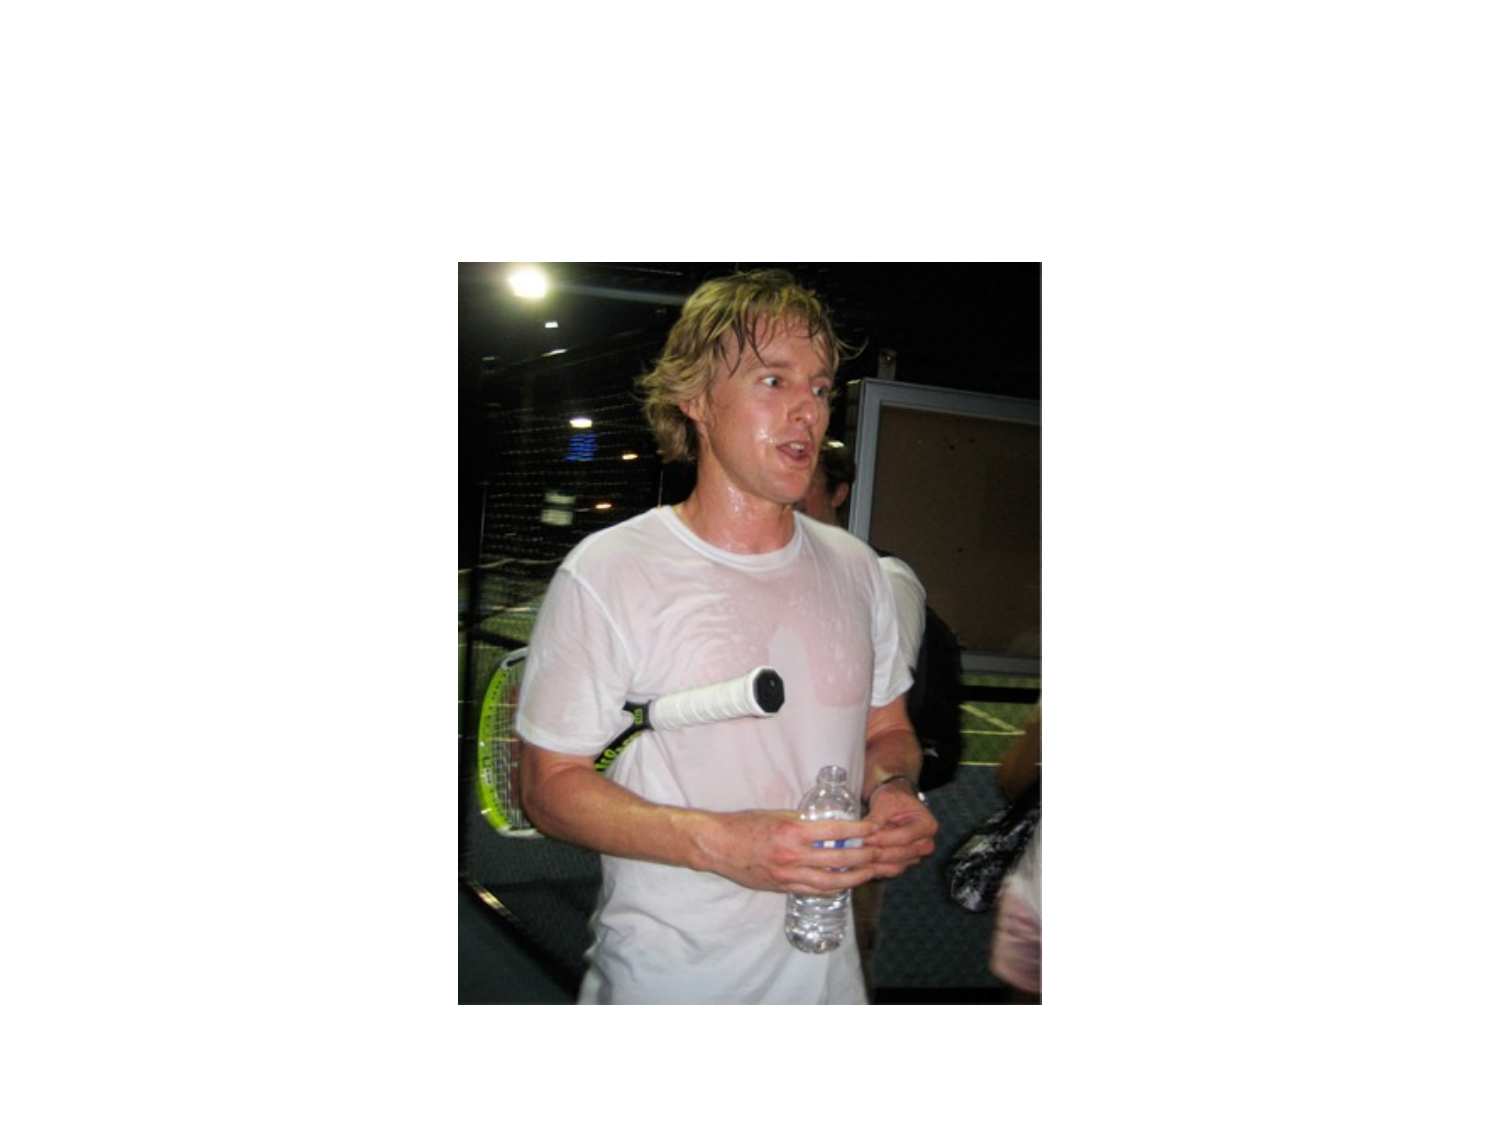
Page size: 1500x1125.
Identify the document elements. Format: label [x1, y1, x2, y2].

list [74, 262, 1426, 1006]
